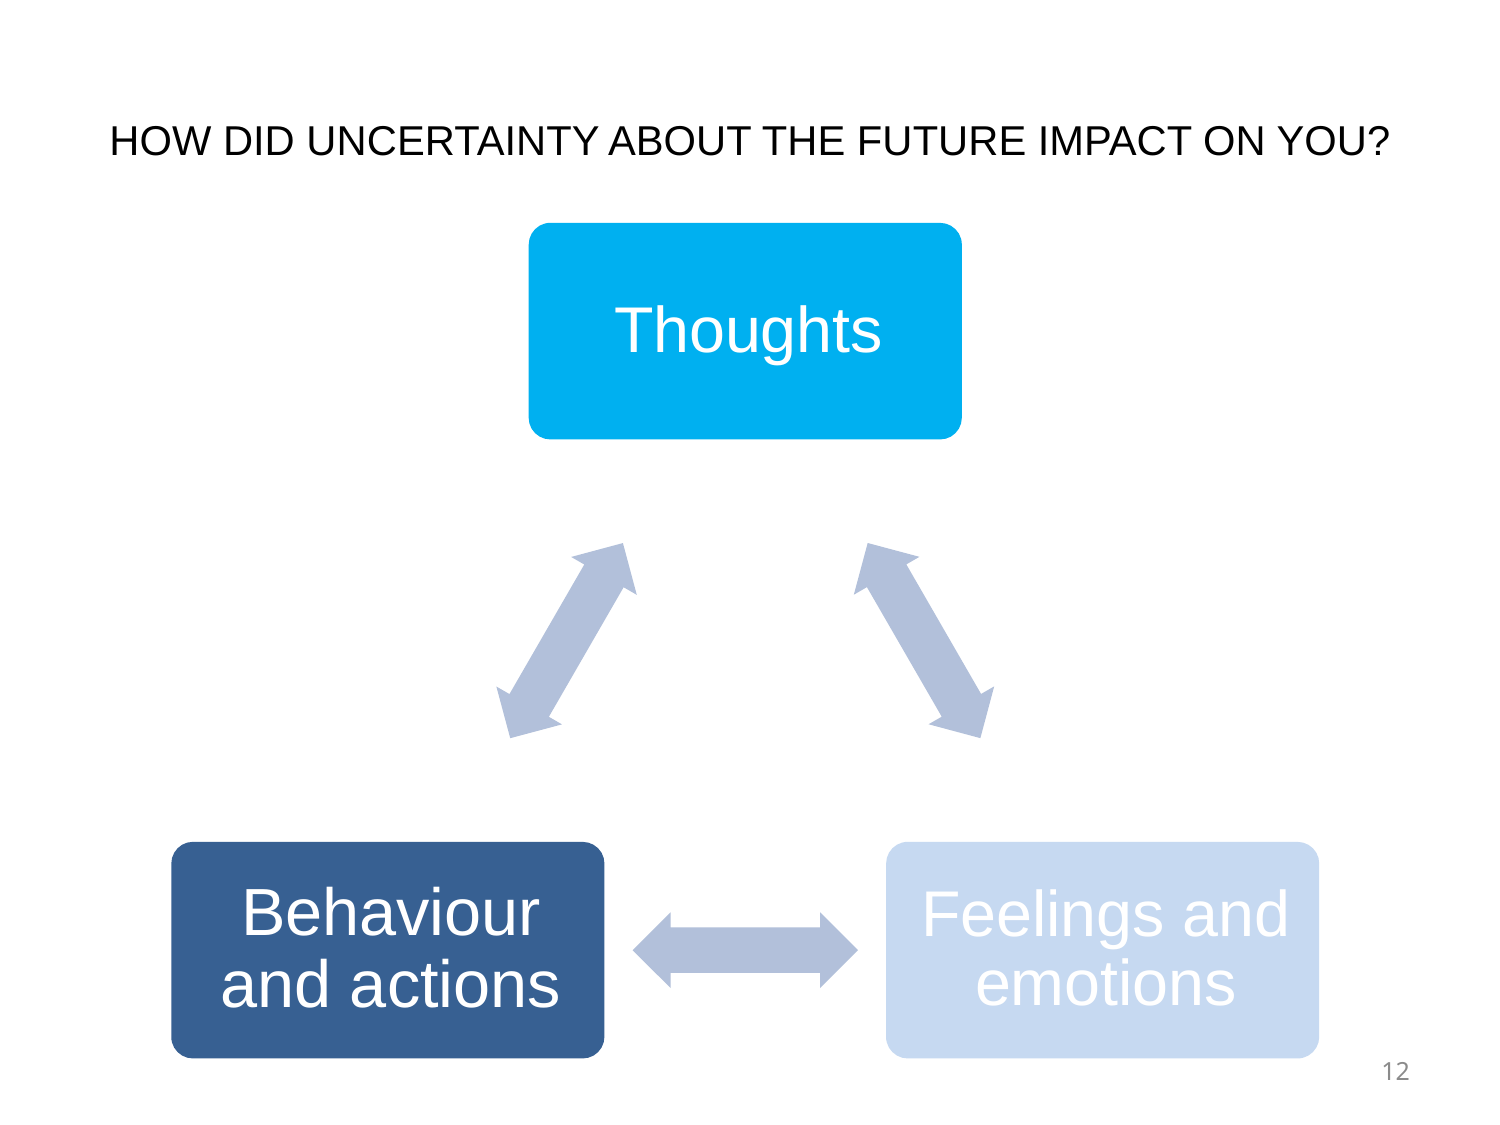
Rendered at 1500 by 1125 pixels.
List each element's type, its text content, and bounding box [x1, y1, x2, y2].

title HOW DID UNCERTAINTY ABOUT THE FUTURE IMPACT ON YOU? [75, 45, 1425, 233]
slide_number 12 [1074, 1042, 1425, 1103]
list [70, 222, 1421, 1059]
